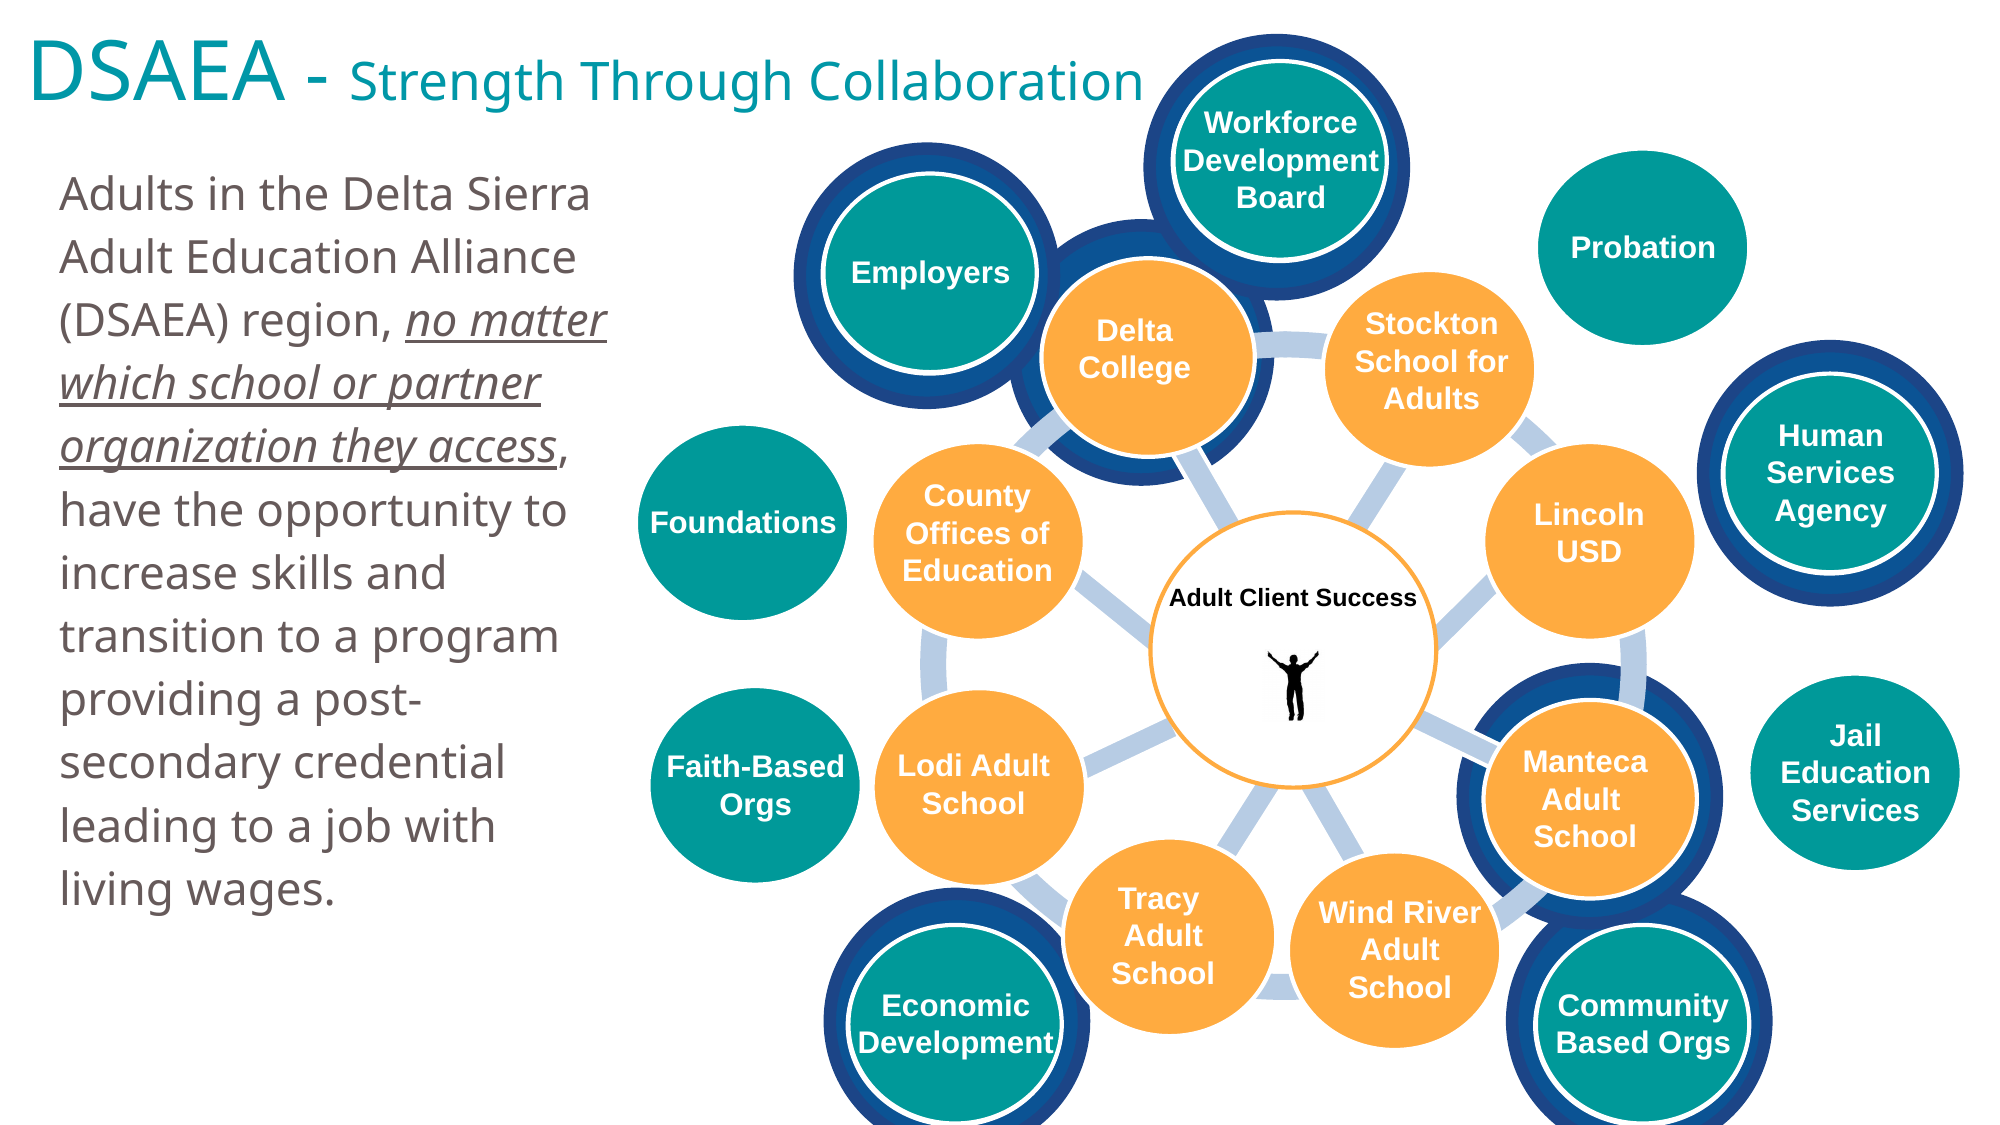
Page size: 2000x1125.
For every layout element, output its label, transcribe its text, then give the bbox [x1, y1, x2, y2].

title DSAEA - Strength Through Collaboration [11, 10, 1346, 325]
text_box Adults in the Delta Sierra Adult Education Alliance (DSAEA) region, no matter which school or partner organization they access, have the opportunity to increase skills and transition to a program providing a post-secondary credential leading to a job with living wages. [44, 148, 620, 693]
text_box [625, 60, 1974, 1124]
